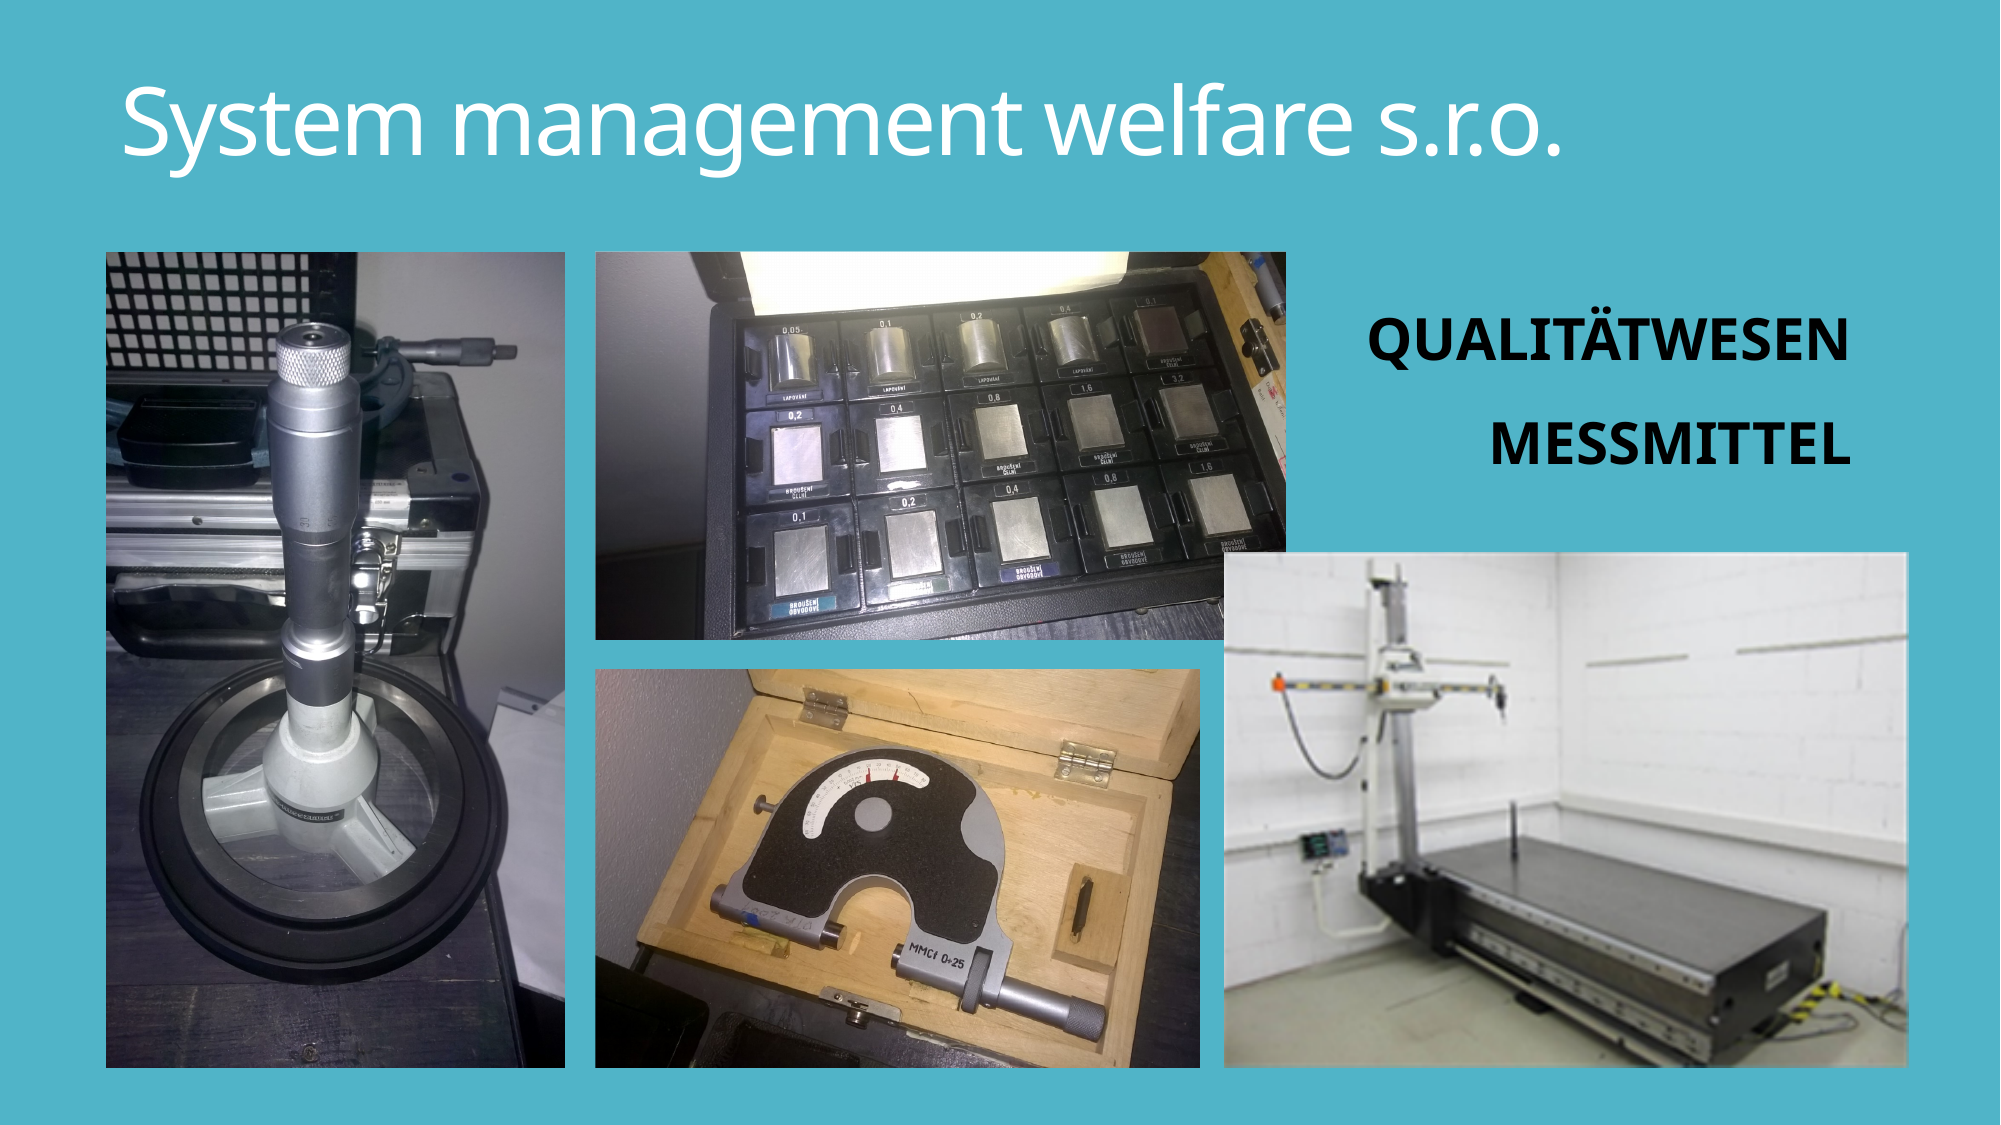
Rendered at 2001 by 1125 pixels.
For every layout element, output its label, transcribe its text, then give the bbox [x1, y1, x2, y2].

text_box System management welfare s.r.o. [105, 58, 1618, 194]
text_box QUALITÄTWESEN MESSMITTEL [1177, 259, 1867, 485]
picture [595, 100, 1909, 1125]
picture [105, 251, 565, 1068]
